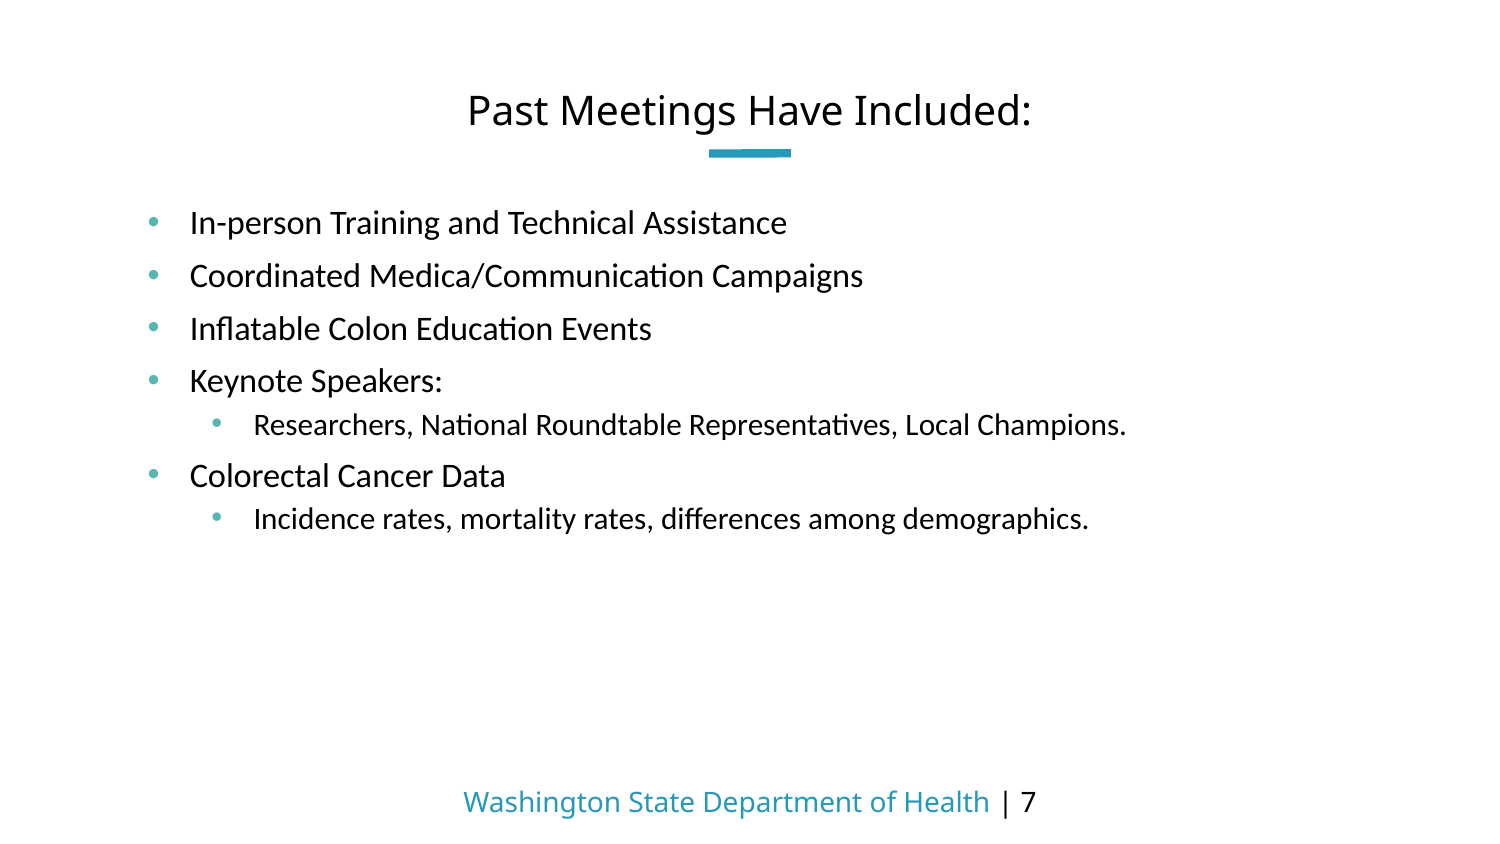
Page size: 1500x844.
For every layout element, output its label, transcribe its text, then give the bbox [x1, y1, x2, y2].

list In-person Training and Technical Assistance Coordinated Medica/Communication Campaigns Inflatable Colon Education Events Keynote Speakers: Researchers, National Roundtable Representatives, Local Champions. Colorectal Cancer Data Incidence rates, mortality rates, differences among demographics. [132, 197, 1372, 772]
title Past Meetings Have Included: [0, 82, 1500, 143]
